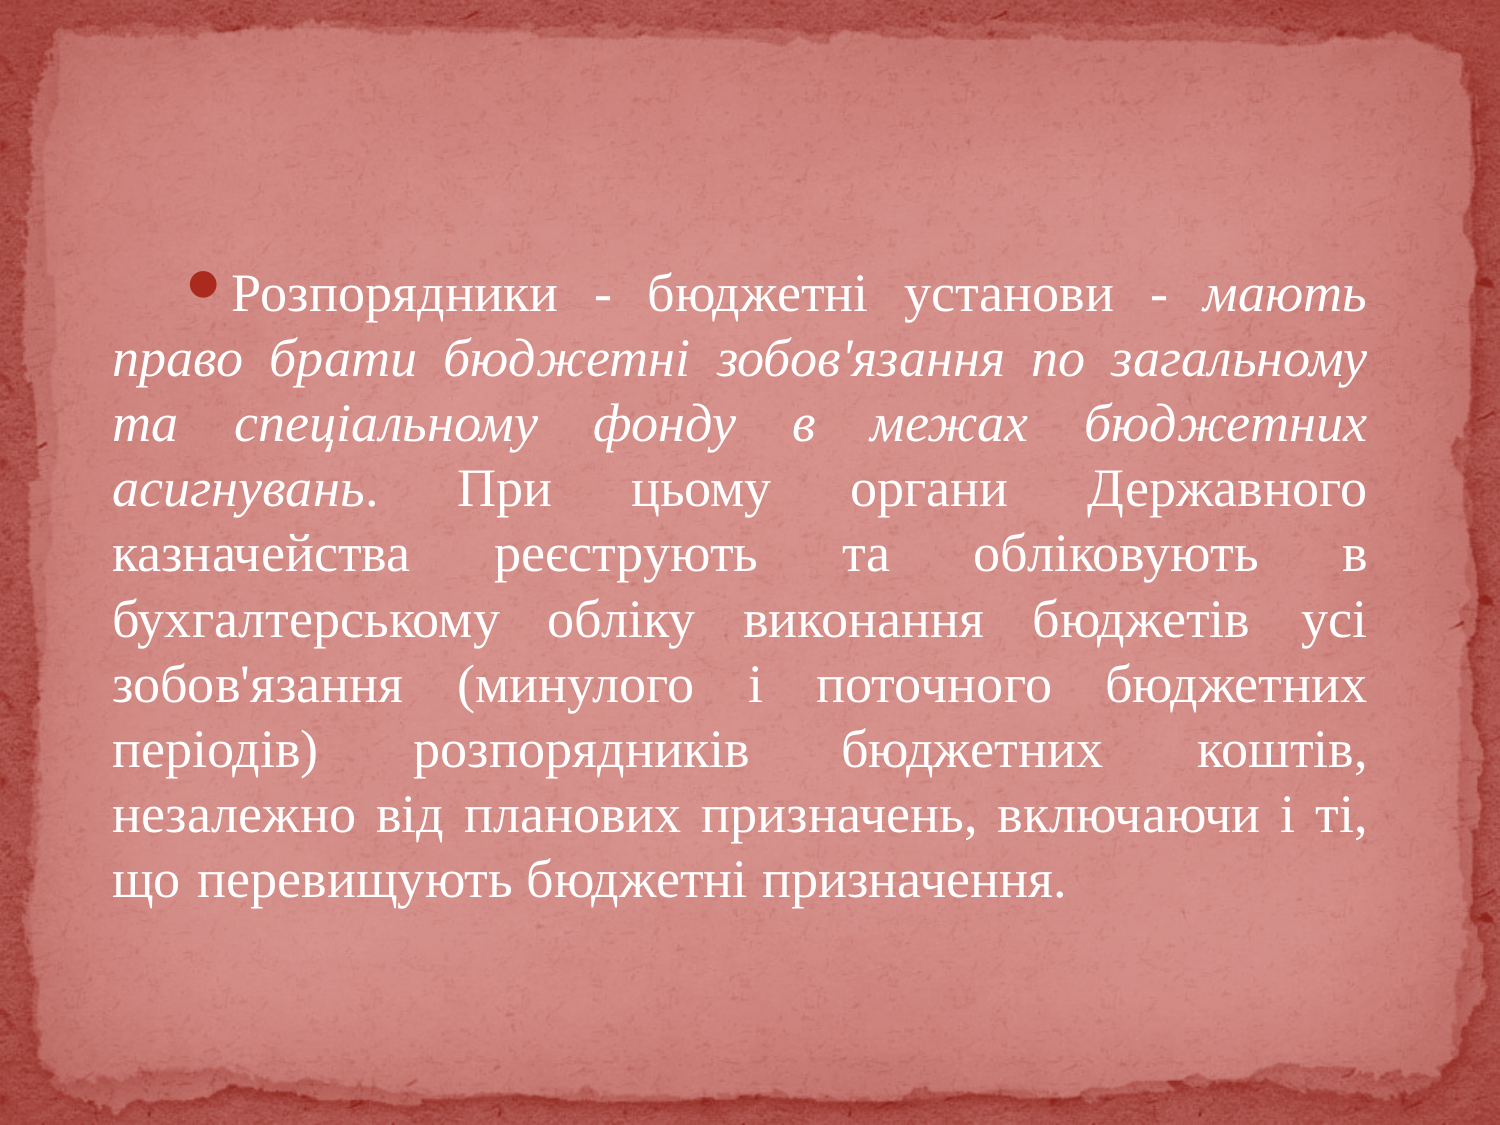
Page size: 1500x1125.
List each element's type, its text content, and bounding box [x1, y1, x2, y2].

list Розпорядники - бюджетні установи - мають право брати бюджетні зобов'язання по загальному та спеціальному фонду в межах бюджетних асигнувань. При цьому органи Державного казначейства реєструють та обліковують в бухгалтерському обліку виконання бюджетів усі зобов'язання (минулого і поточного бюджетних періодів) розпорядників бюджетних коштів, незалежно від планових призначень, включаючи і ті, що перевищують бюджетні призначення. [75, 249, 1425, 1000]
